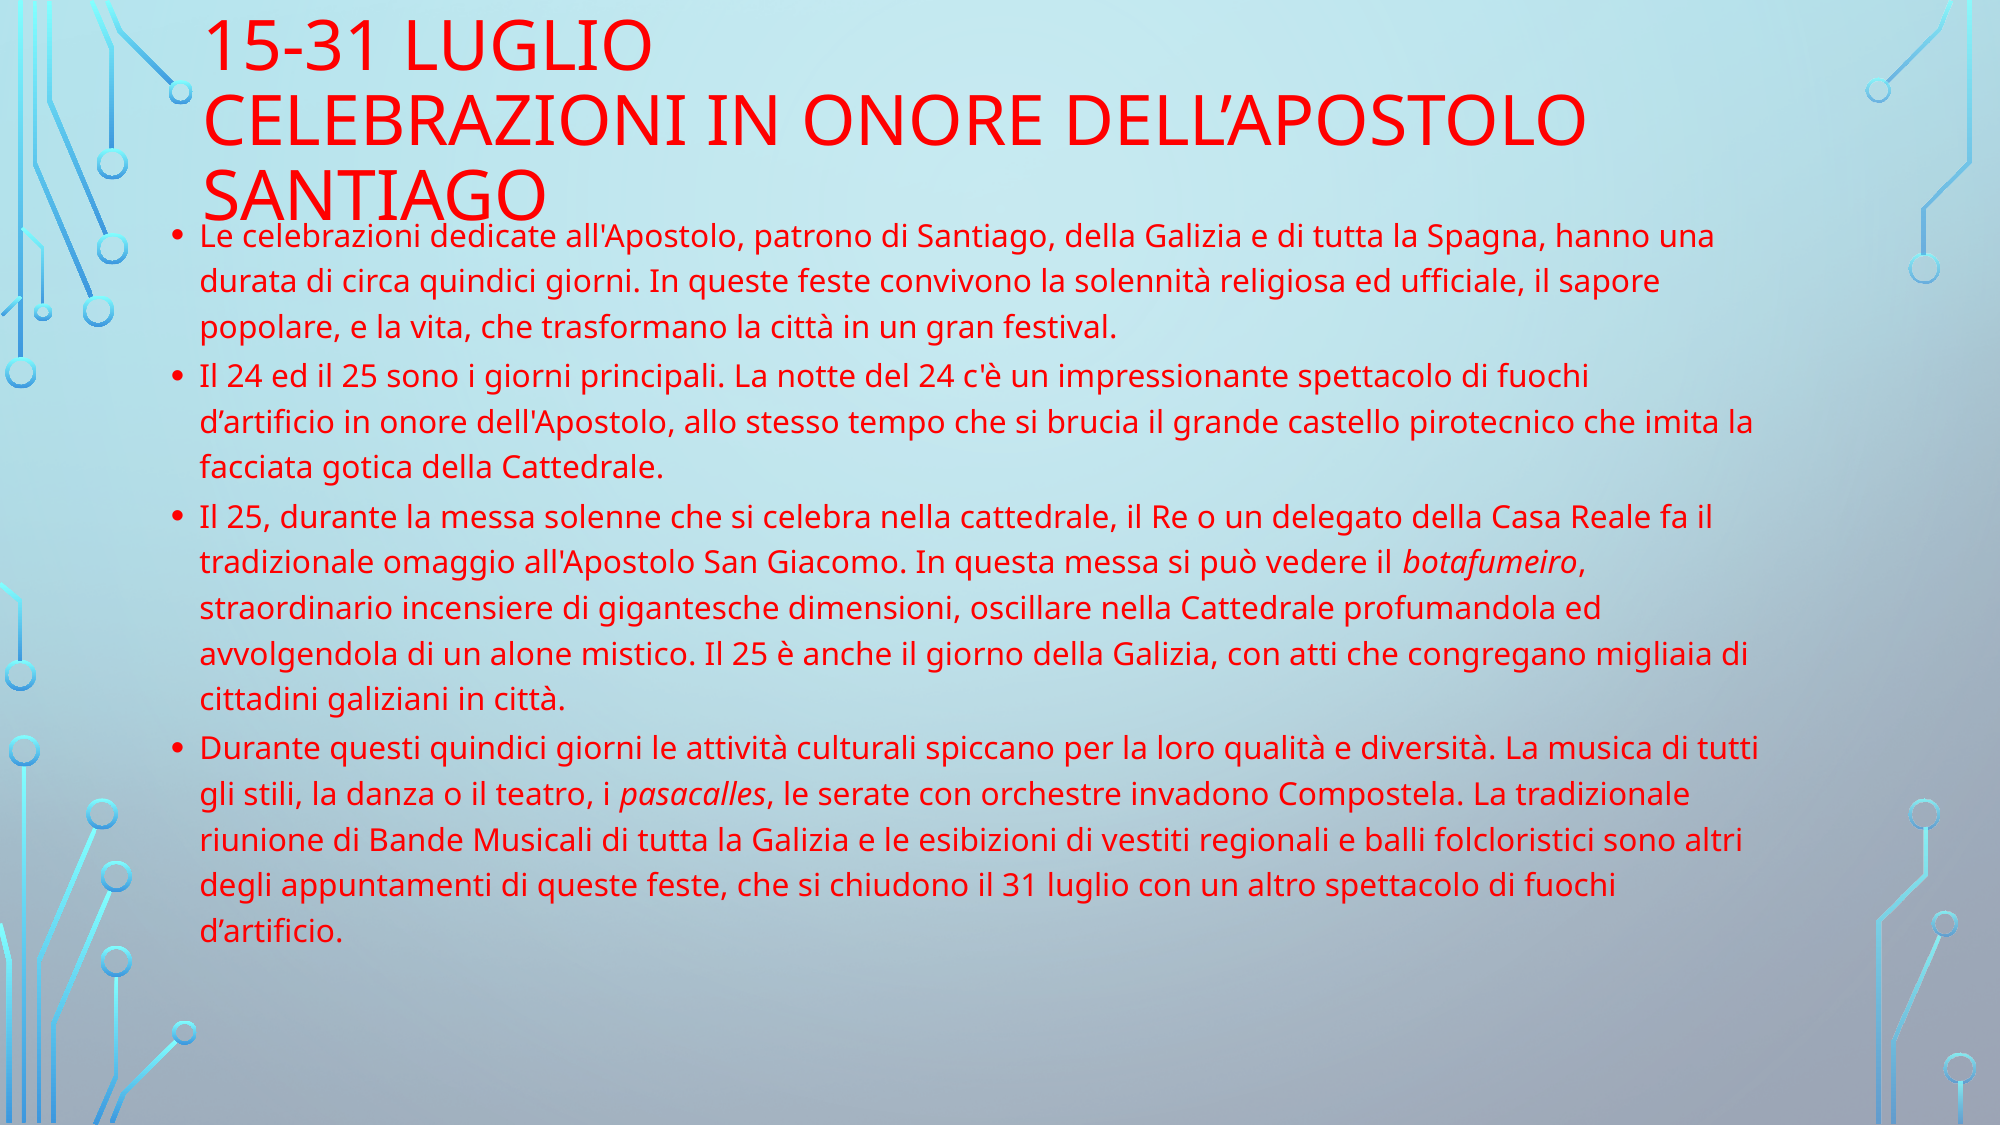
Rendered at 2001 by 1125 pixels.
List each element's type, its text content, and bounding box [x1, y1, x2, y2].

title 15-31 luglio CELEBRAZIONI IN ONORE DELL’APOSTOLO SANTIAGO [187, 1, 1813, 245]
list Le celebrazioni dedicate all'Apostolo, patrono di Santiago, della Galizia e di tutta la Spagna, hanno una durata di circa quindici giorni. In queste feste convivono la solennità religiosa ed ufficiale, il sapore popolare, e la vita, che trasformano la città in un gran festival. Il 24 ed il 25 sono i giorni principali. La notte del 24 c'è un impressionante spettacolo di fuochi d’artificio in onore dell'Apostolo, allo stesso tempo che si brucia il grande castello pirotecnico che imita la facciata gotica della Cattedrale. Il 25, durante la messa solenne che si celebra nella cattedrale, il Re o un delegato della Casa Reale fa il tradizionale omaggio all'Apostolo San Giacomo. In questa messa si può vedere il botafumeiro, straordinario incensiere di gigantesche dimensioni, oscillare nella Cattedrale profumandola ed avvolgendola di un alone mistico. Il 25 è anche il giorno della Galizia, con atti che congregano migliaia di cittadini galiziani in città. Durante questi quindici giorni le attività culturali spiccano per la loro qualità e diversità. La musica di tutti gli stili, la danza o il teatro, i pasacalles, le serate con orchestre invadono Compostela. La tradizionale riunione di Bande Musicali di tutta la Galizia e le esibizioni di vestiti regionali e balli folcloristici sono altri degli appuntamenti di queste feste, che si chiudono il 31 luglio con un altro spettacolo di fuochi d’artificio. [155, 200, 1781, 967]
